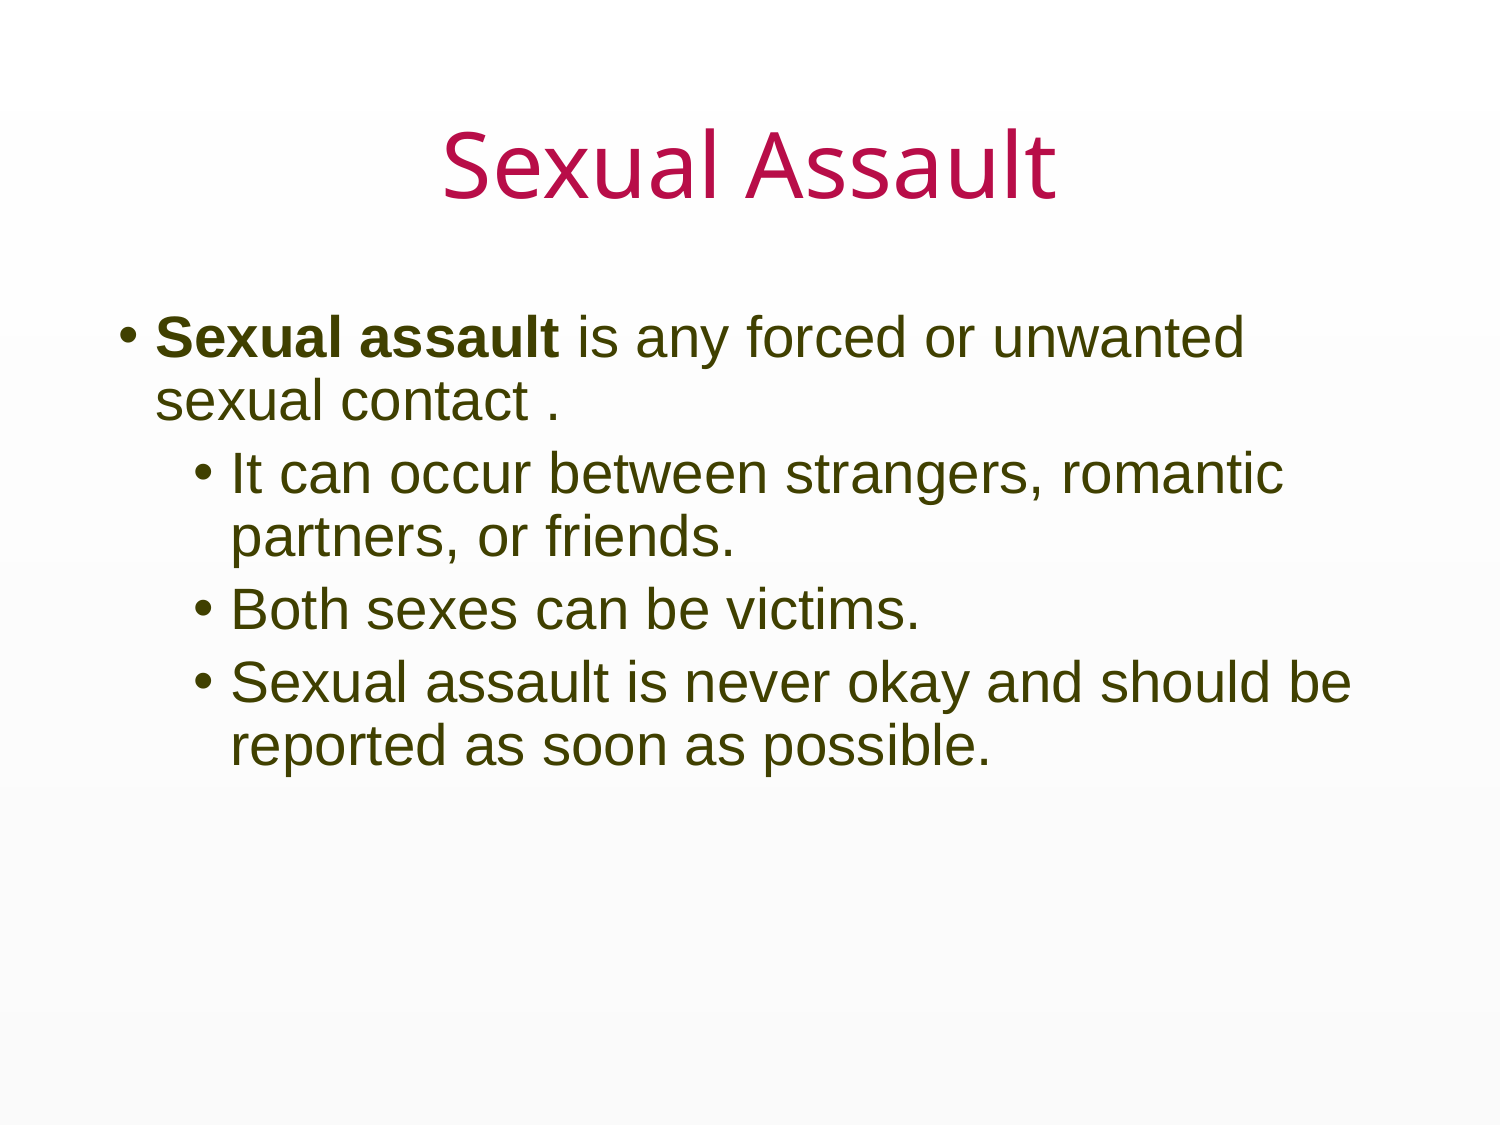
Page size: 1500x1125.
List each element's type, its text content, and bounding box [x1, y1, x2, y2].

list Sexual assault is any forced or unwanted sexual contact . It can occur between strangers, romantic partners, or friends. Both sexes can be victims. Sexual assault is never okay and should be reported as soon as possible. [103, 299, 1397, 1014]
title Sexual Assault [103, 59, 1397, 278]
